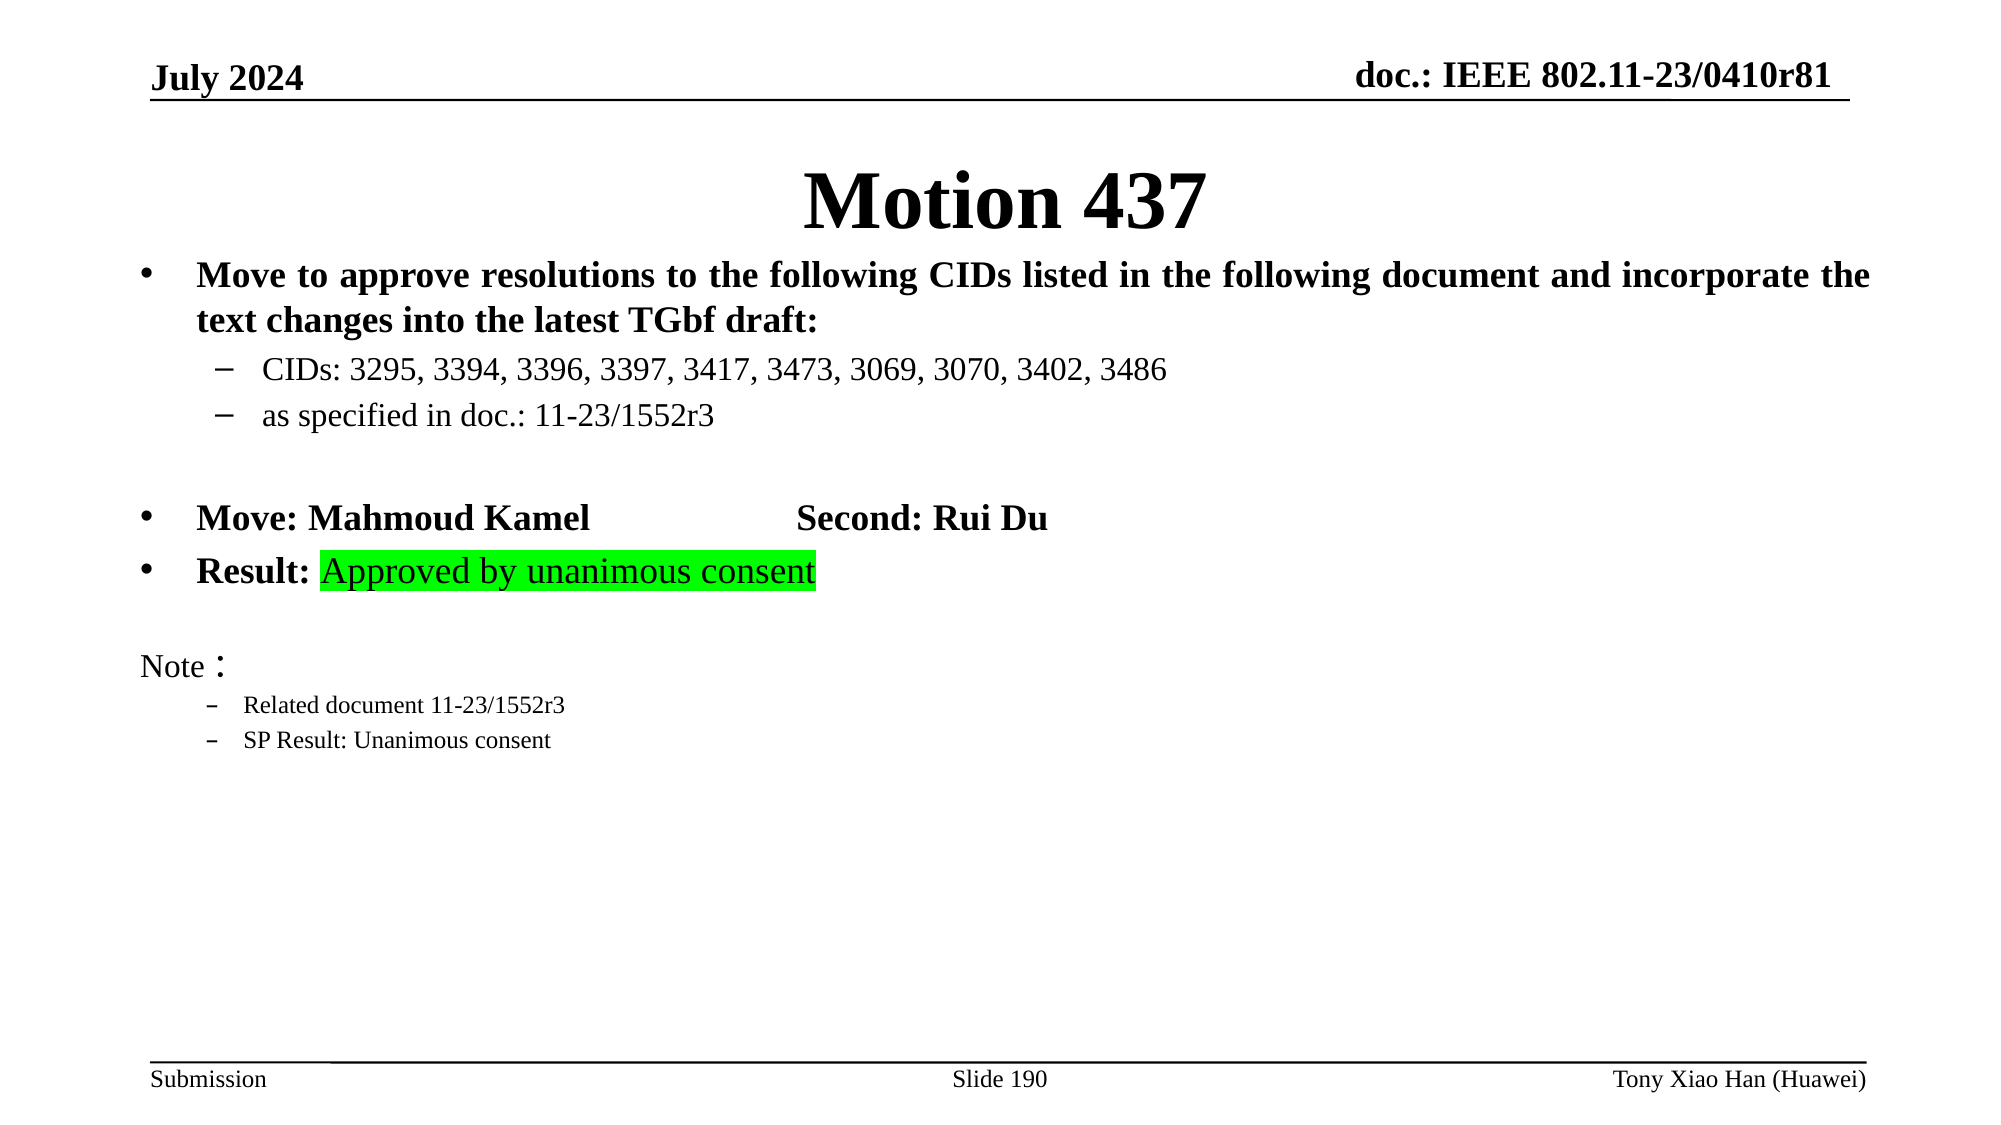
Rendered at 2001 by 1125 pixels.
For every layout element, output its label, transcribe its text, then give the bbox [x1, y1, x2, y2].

text_box Motion 437 [368, 137, 1644, 212]
text_box Move to approve resolutions to the following CIDs listed in the following document and incorporate the text changes into the latest TGbf draft: CIDs: 3295, 3394, 3396, 3397, 3417, 3473, 3069, 3070, 3402, 3486 as specified in doc.: 11-23/1552r3 Move: Mahmoud Kamel Second: Rui Du Result: Approved by unanimous consent Note： Related document 11-23/1552r3 SP Result: Unanimous consent [125, 212, 1888, 988]
